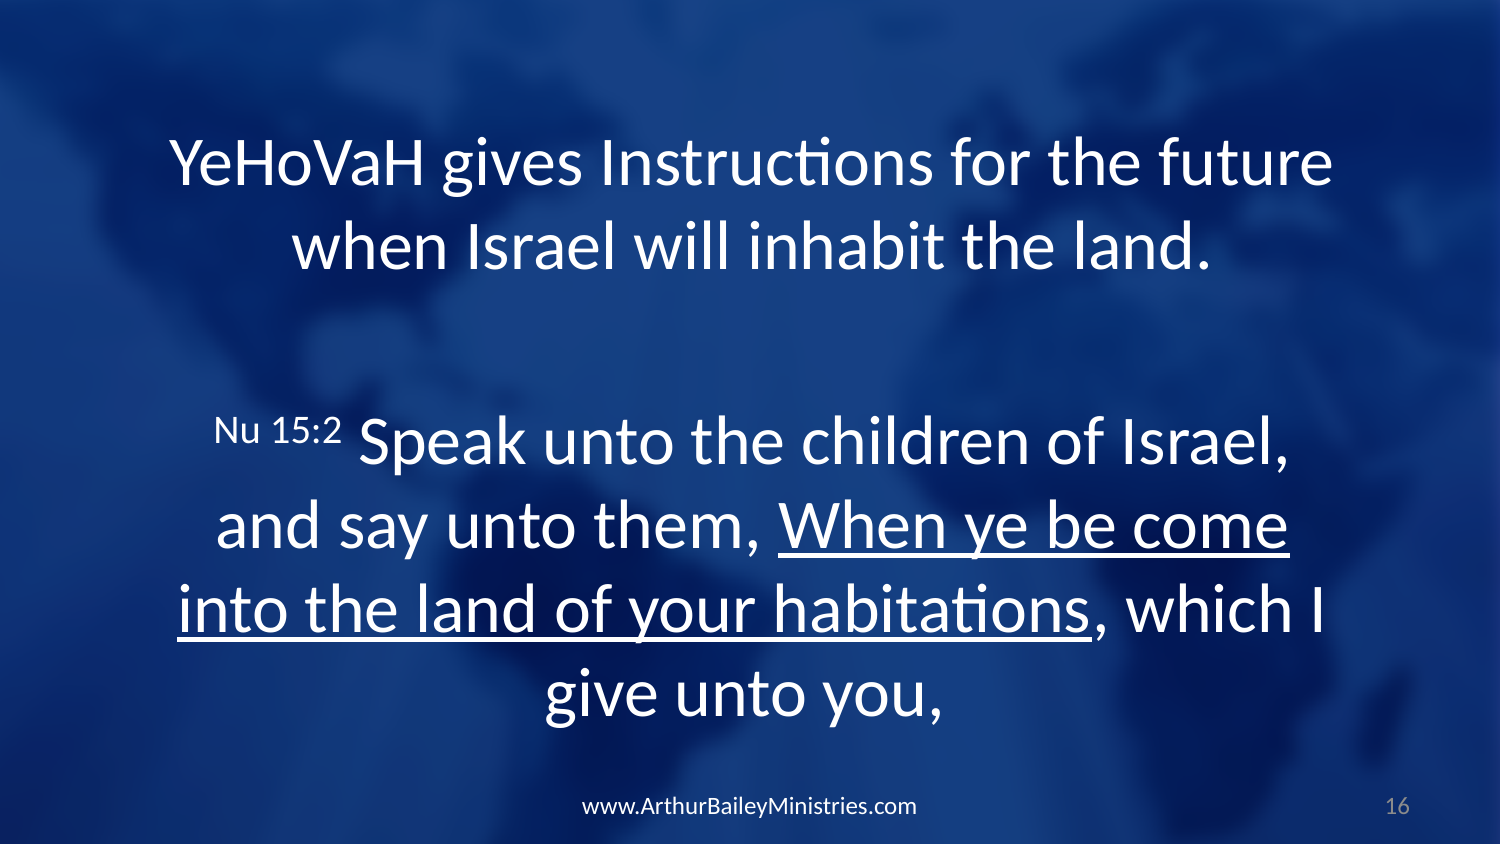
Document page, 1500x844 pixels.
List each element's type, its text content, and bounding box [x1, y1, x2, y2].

slide_number 16 [1074, 782, 1425, 827]
footer www.ArthurBaileyMinistries.com [512, 782, 988, 827]
list YeHoVaH gives Instructions for the future when Israel will inhabit the land. Nu 15:2 Speak unto the children of Israel, and say unto them, When ye be come into the land of your habitations, which I give unto you, [151, 107, 1355, 741]
picture [0, 0, 1500, 844]
